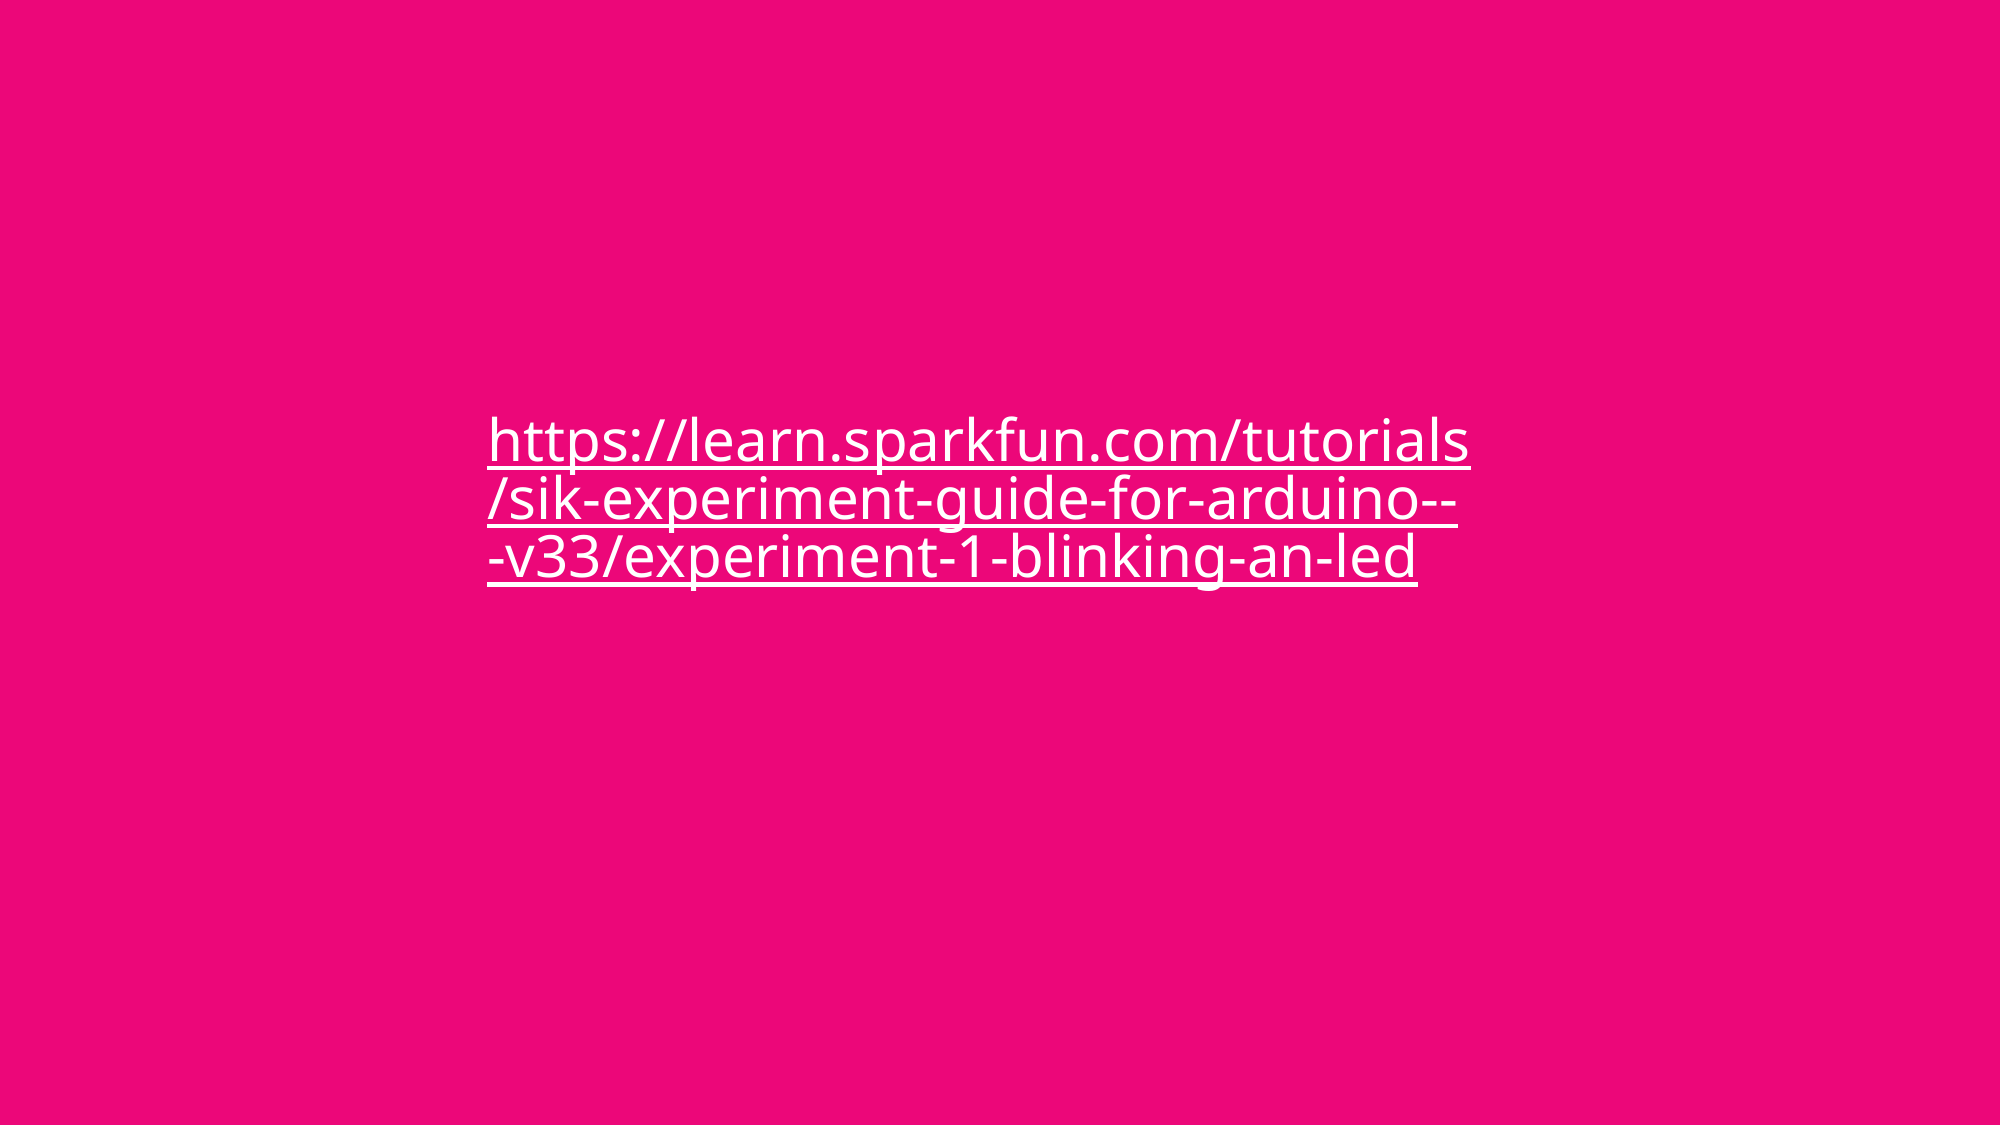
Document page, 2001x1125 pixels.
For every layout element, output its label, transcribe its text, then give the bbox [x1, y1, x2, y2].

text_box [0, 217, 2000, 1015]
text_box https://learn.sparkfun.com/tutorials/sik-experiment-guide-for-arduino---v33/experiment-1-blinking-an-led [472, 395, 1491, 490]
